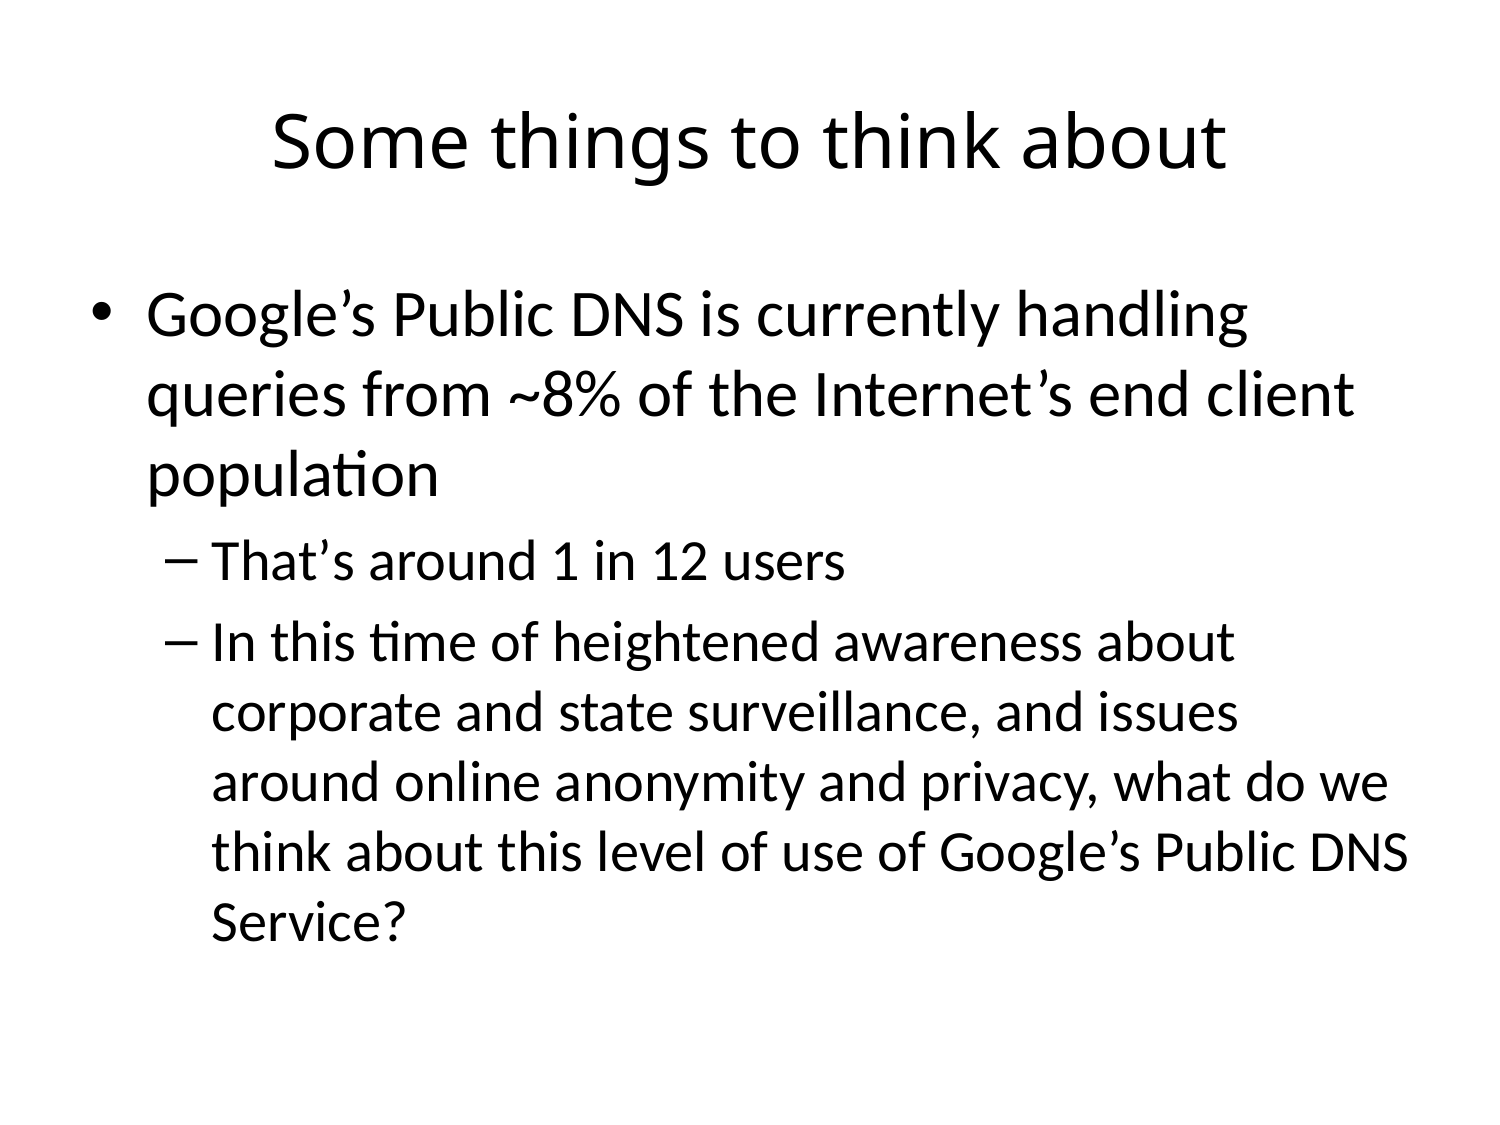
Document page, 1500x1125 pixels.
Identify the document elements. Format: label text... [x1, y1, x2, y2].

list Google’s Public DNS is currently handling queries from ~8% of the Internet’s end client population That’s around 1 in 12 users In this time of heightened awareness about corporate and state surveillance, and issues around online anonymity and privacy, what do we think about this level of use of Google’s Public DNS Service? [75, 262, 1425, 1005]
title Some things to think about [75, 45, 1425, 233]
